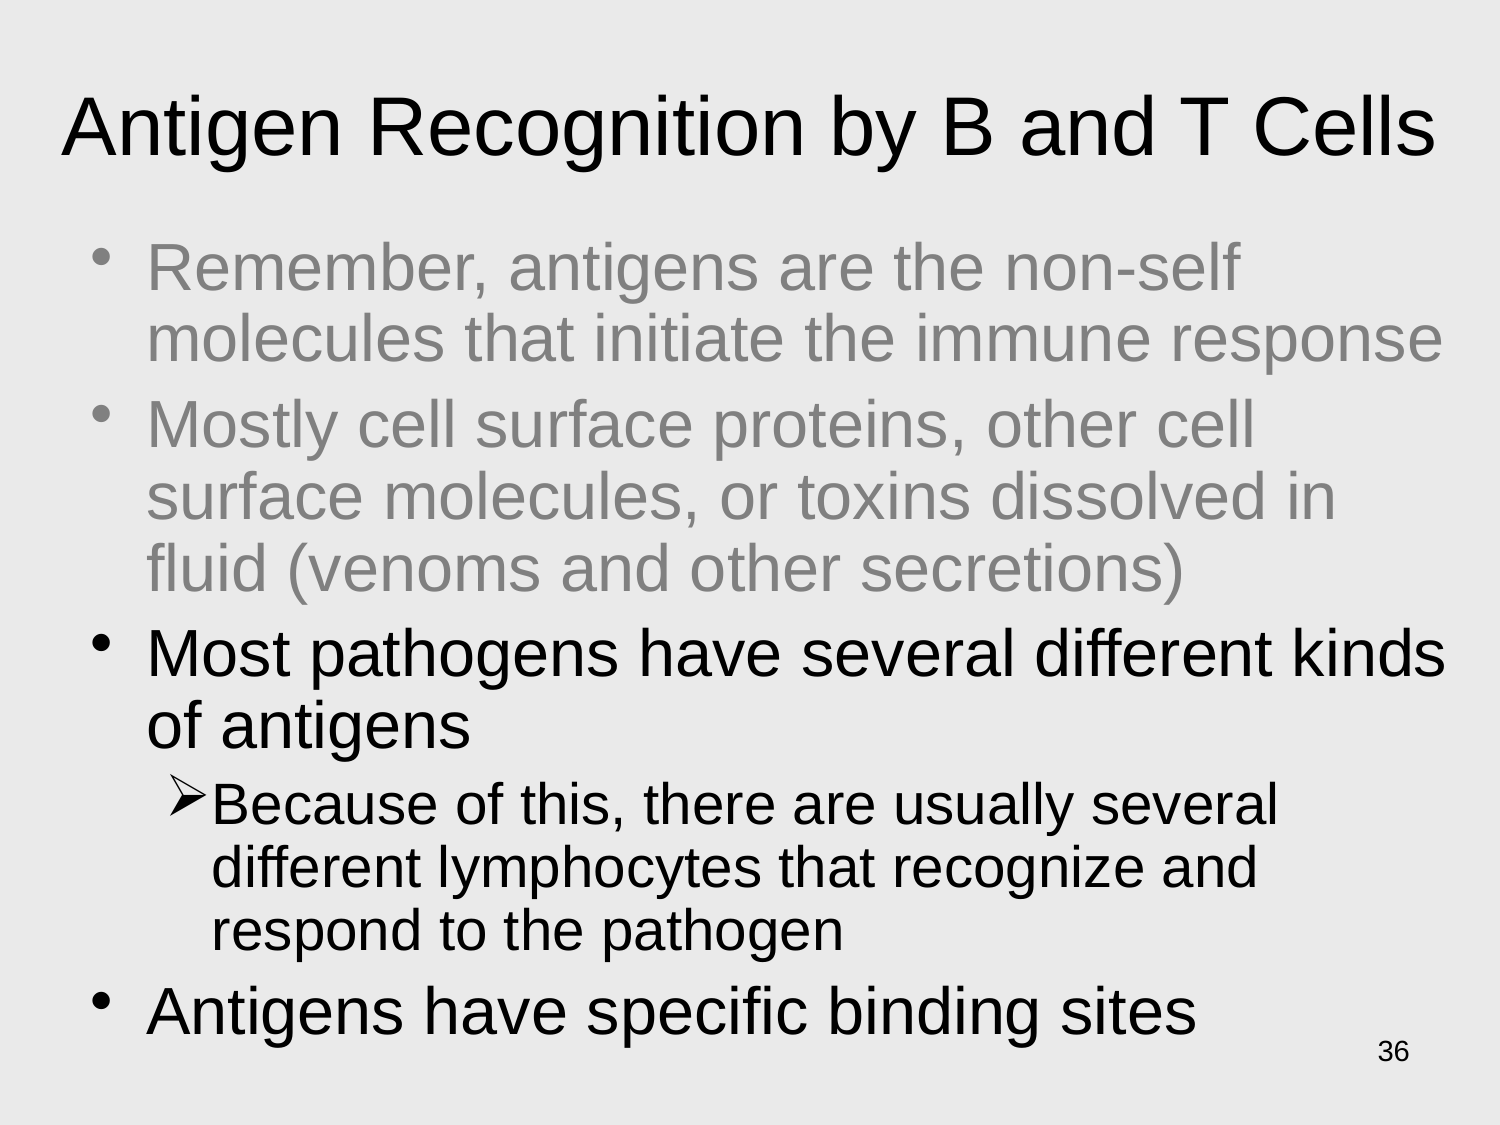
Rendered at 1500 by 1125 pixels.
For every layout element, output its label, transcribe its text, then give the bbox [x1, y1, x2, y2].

list Remember, antigens are the non-self molecules that initiate the immune response Mostly cell surface proteins, other cell surface molecules, or toxins dissolved in fluid (venoms and other secretions) Most pathogens have several different kinds of antigens Because of this, there are usually several different lymphocytes that recognize and respond to the pathogen Antigens have specific binding sites [75, 224, 1475, 1125]
title Antigen Recognition by B and T Cells [37, 45, 1463, 200]
